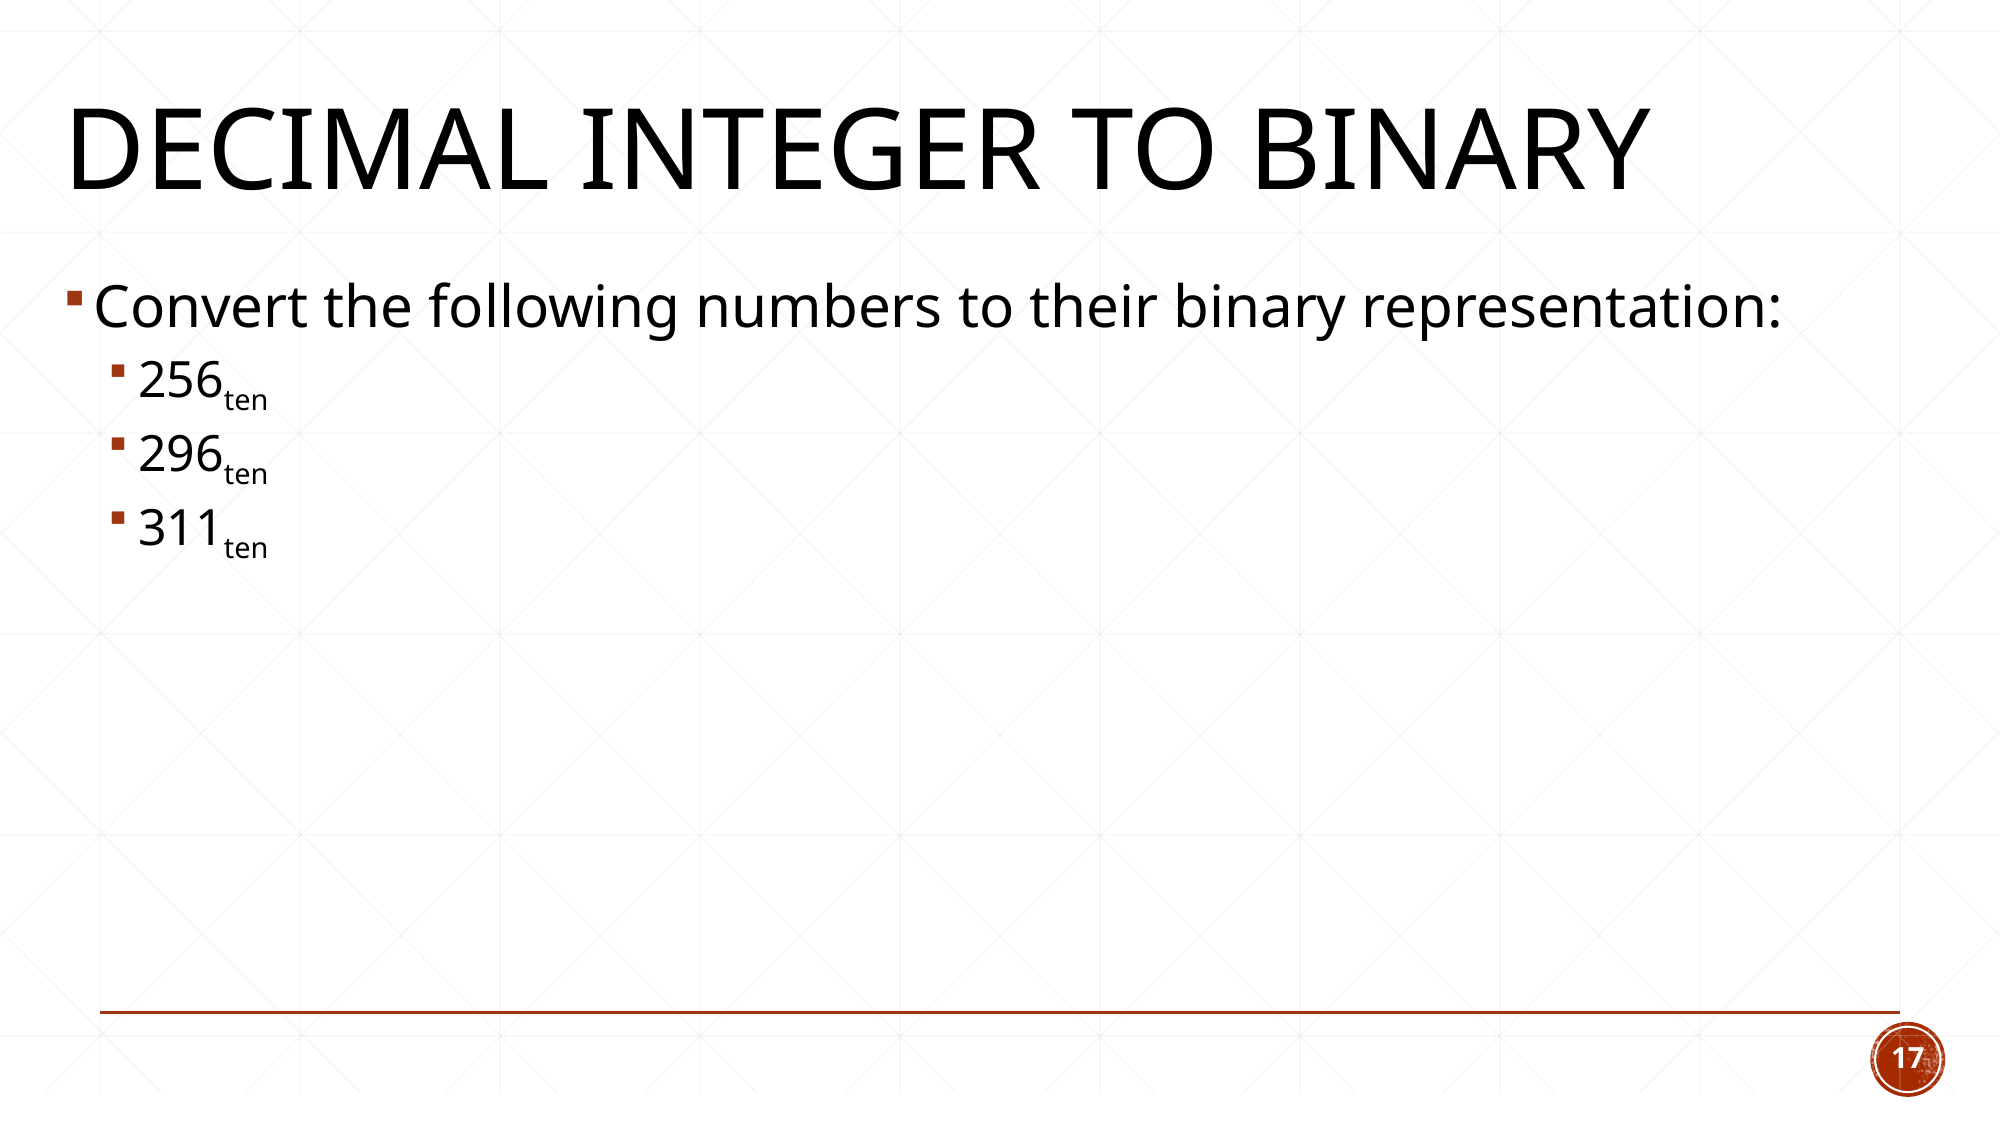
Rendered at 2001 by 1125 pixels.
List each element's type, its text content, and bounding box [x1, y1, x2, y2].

title decimal integer to binary [48, 52, 1961, 254]
slide_number 17 [1855, 1028, 1961, 1089]
list Convert the following numbers to their binary representation: 256ten 296ten 311ten [48, 269, 1961, 1013]
